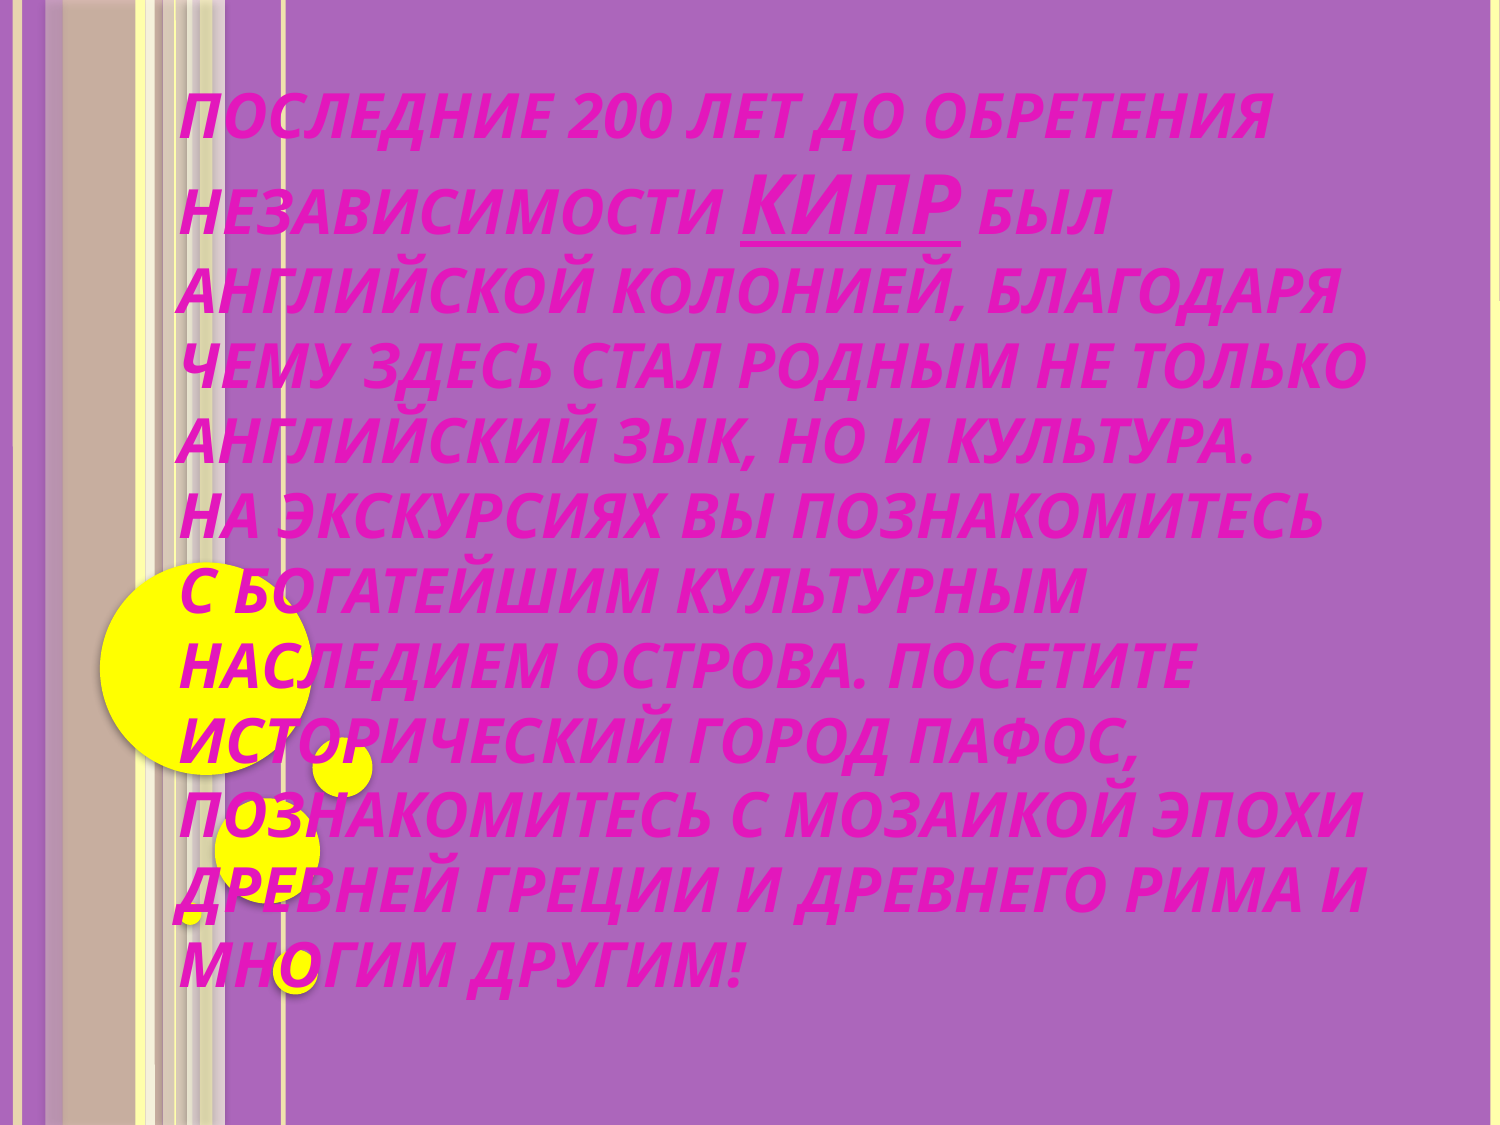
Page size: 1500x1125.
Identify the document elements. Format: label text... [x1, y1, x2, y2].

title Последние 200 лет до обретения независимости Кипр был английской колонией, благодаря чему здесь стал родным не только английский зык, но и культура. На экскурсиях вы познакомитесь с богатейшим культурным наследием острова. Посетите исторический город Пафос, познакомитесь с мозаикой эпохи древней Греции и древнего Рима и многим другим! [164, 512, 1388, 1008]
